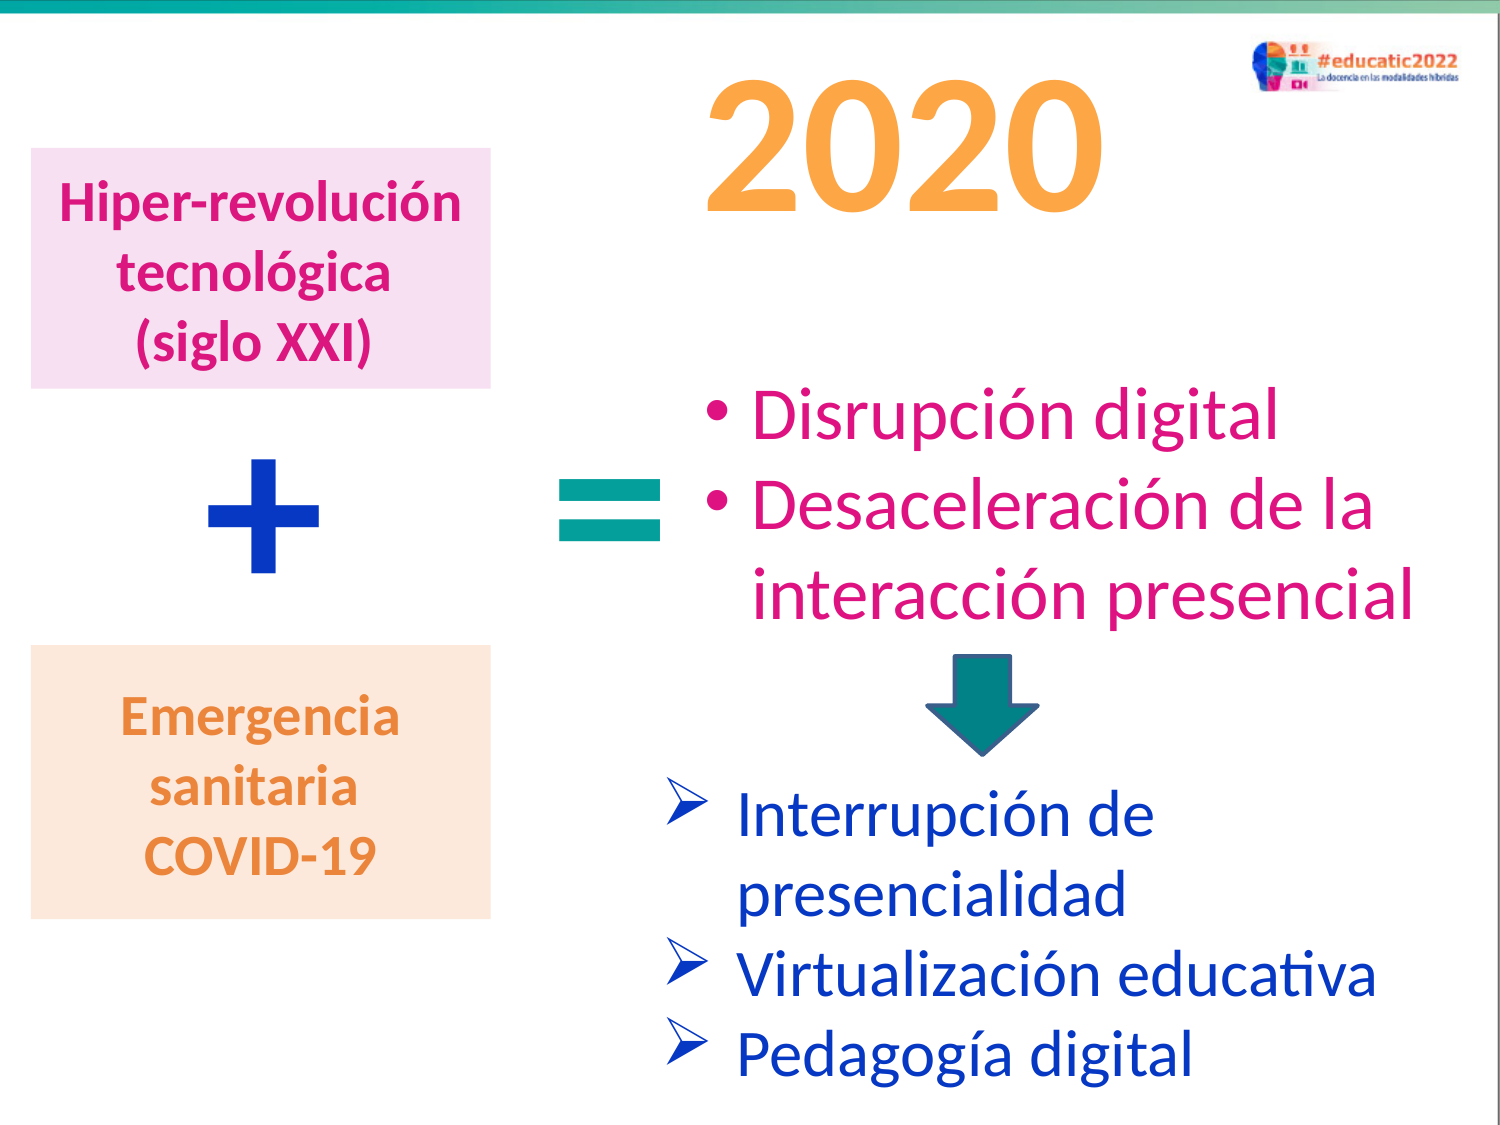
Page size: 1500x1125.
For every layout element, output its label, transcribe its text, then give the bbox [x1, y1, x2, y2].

text_box Disrupción digital Desaceleración de la interacción presencial [689, 357, 1442, 643]
text_box Emergencia sanitaria COVID-19 [30, 645, 491, 920]
text_box + [189, 345, 332, 648]
picture [0, 0, 1500, 1125]
text_box = [535, 339, 678, 642]
text_box [925, 654, 1040, 757]
text_box Interrupción de presencialidad Virtualización educativa Pedagogía digital [646, 762, 1500, 1098]
title Hiper-revolución tecnológica (siglo XXI) [31, 147, 491, 389]
text_box 2020 [685, 47, 1123, 216]
